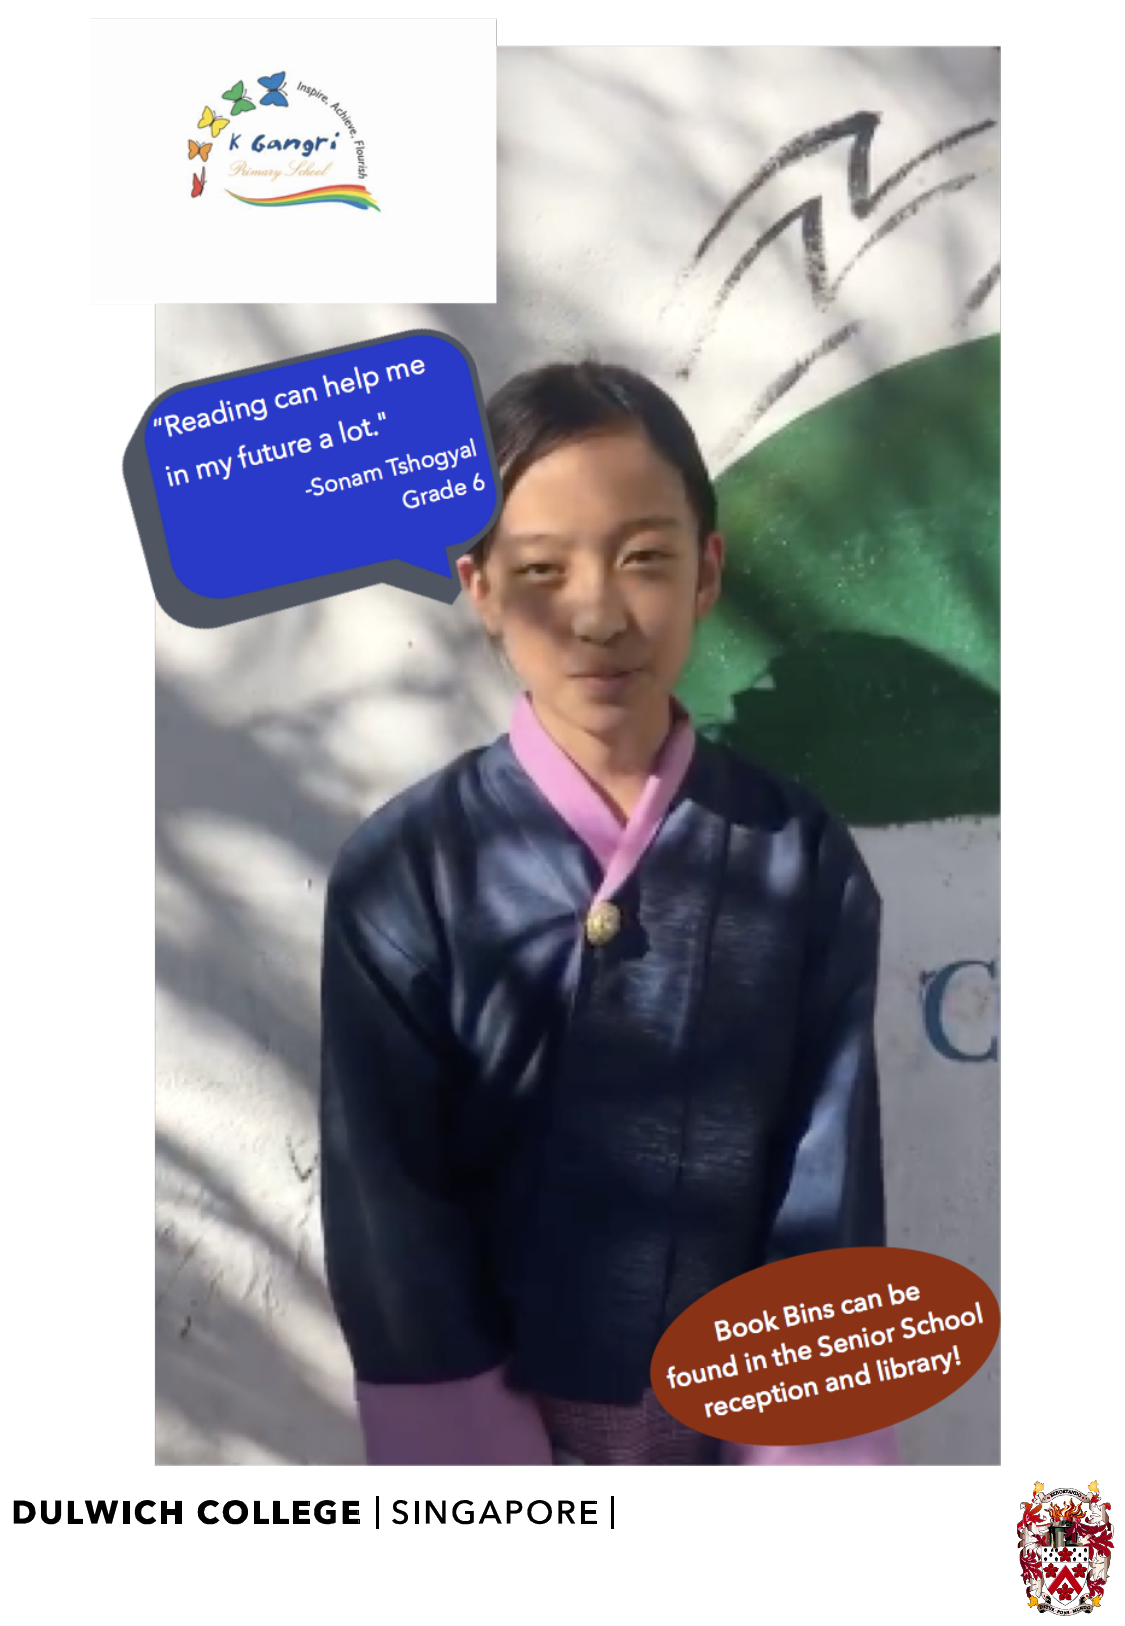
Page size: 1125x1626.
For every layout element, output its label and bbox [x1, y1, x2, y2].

picture [89, 0, 1002, 1466]
